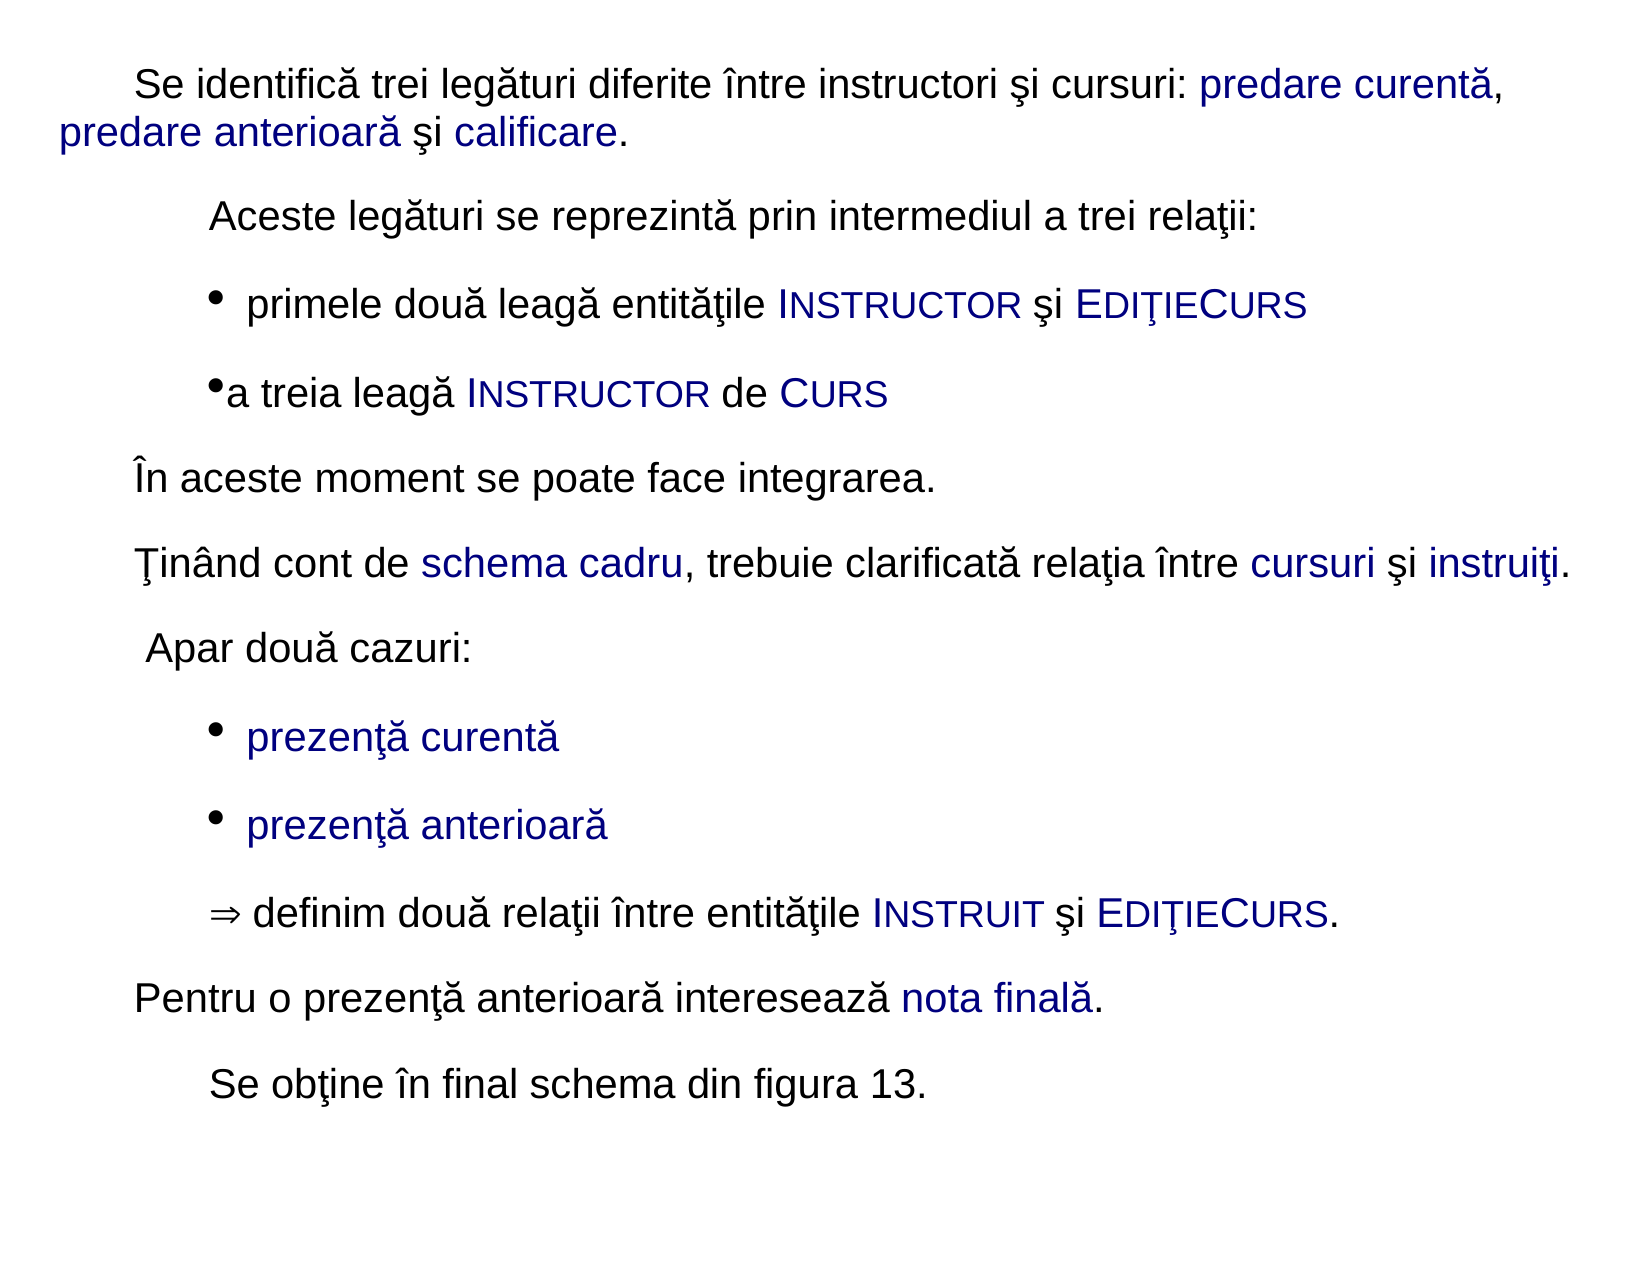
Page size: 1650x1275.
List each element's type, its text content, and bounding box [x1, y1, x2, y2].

text_box Se identifică trei legături diferite între instructori şi cursuri: predare curentă, predare anterioară şi calificare. Aceste legături se reprezintă prin intermediul a trei relaţii: primele două leagă entităţile INSTRUCTOR şi EDIŢIECURS a treia leagă INSTRUCTOR de CURS În aceste moment se poate face integrarea. Ţinând cont de schema cadru, trebuie clarificată relaţia între cursuri şi instruiţi. Apar două cazuri: prezenţă curentă prezenţă anterioară  definim două relaţii între entităţile INSTRUIT şi EDIŢIECURS. Pentru o prezenţă anterioară interesează nota finală. Se obţine în final schema din figura 13. [56, 53, 1594, 1107]
